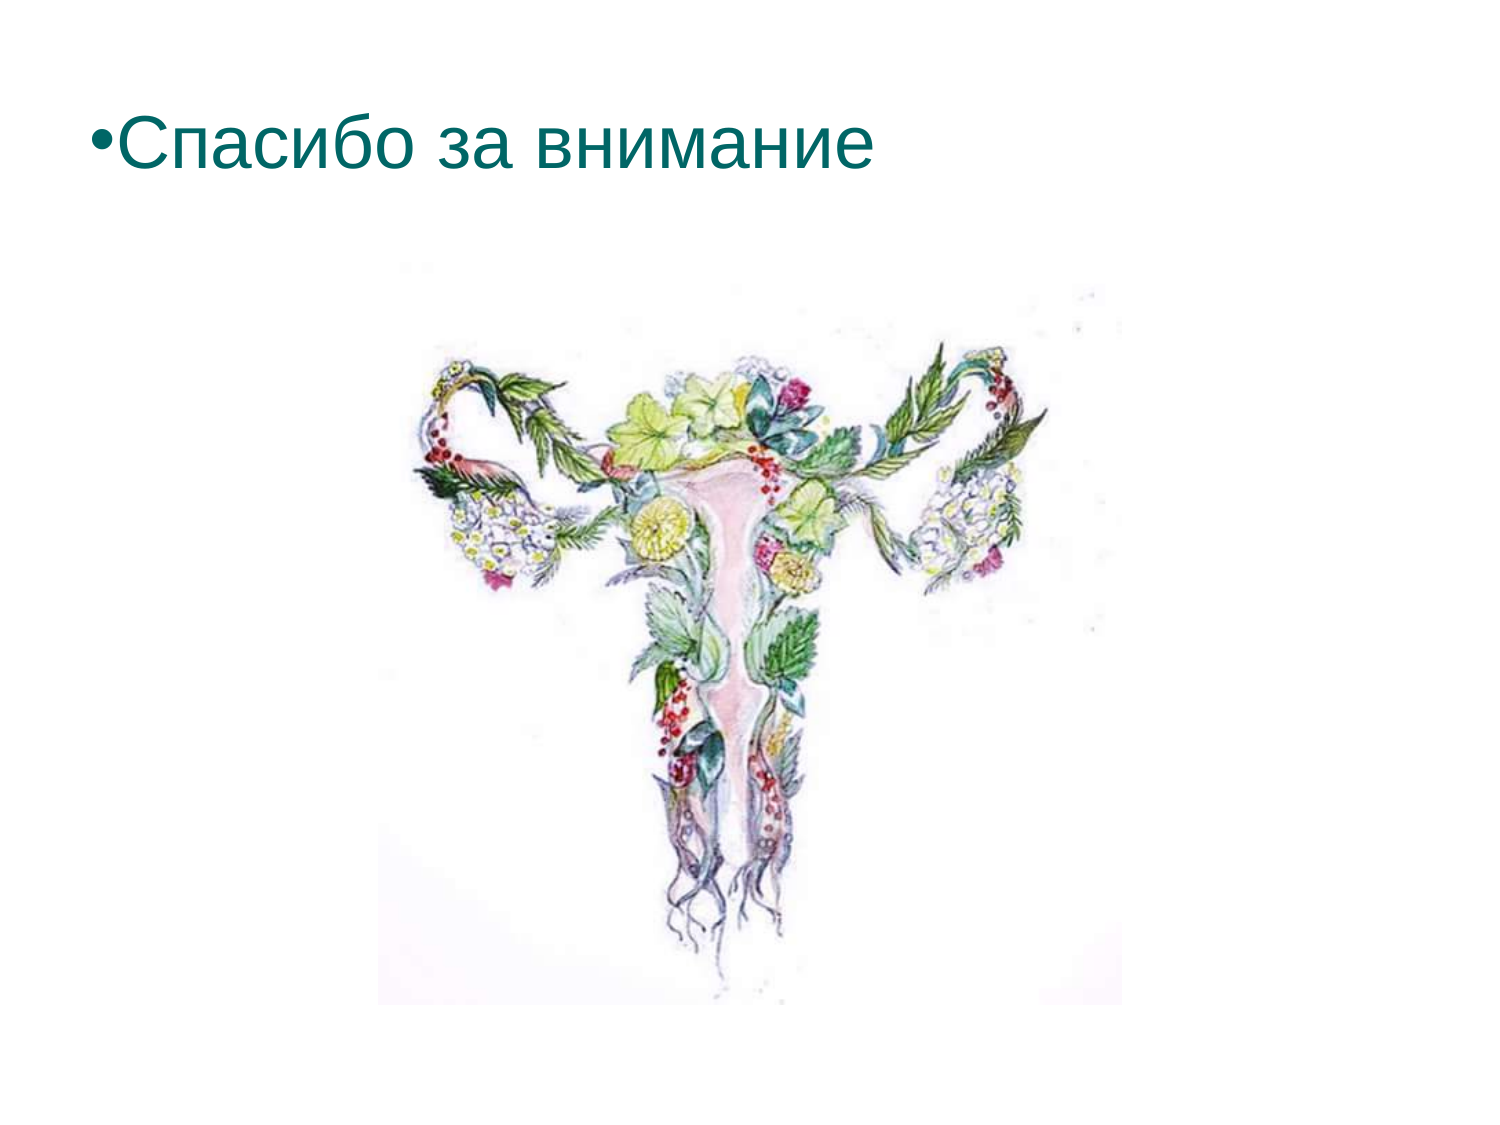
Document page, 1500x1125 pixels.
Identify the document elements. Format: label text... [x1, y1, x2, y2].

title Спасибо за внимание [75, 44, 1425, 233]
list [378, 262, 1122, 1006]
